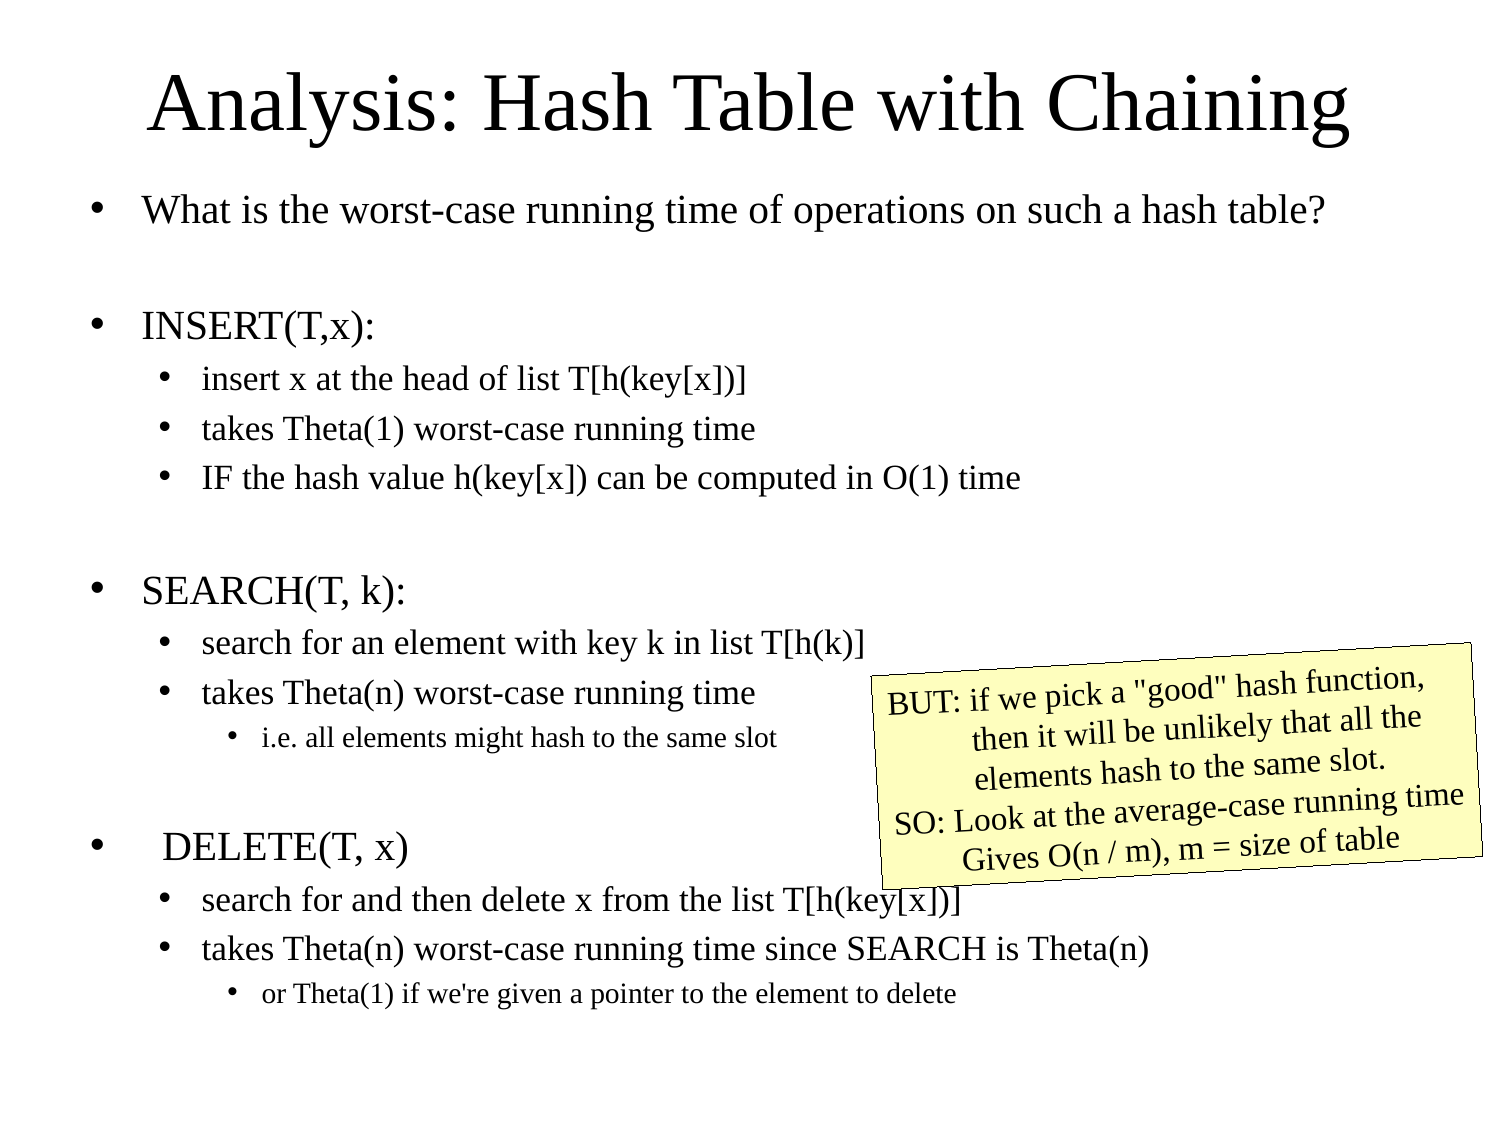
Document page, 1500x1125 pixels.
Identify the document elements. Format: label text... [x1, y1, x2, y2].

list What is the worst-case running time of operations on such a hash table? INSERT(T,x): insert x at the head of list T[h(key[x])] takes Theta(1) worst-case running time IF the hash value h(key[x]) can be computed in O(1) time SEARCH(T, k): search for an element with key k in list T[h(k)] takes Theta(n) worst-case running time i.e. all elements might hash to the same slot DELETE(T, x) search for and then delete x from the list T[h(key[x])] takes Theta(n) worst-case running time since SEARCH is Theta(n) or Theta(1) if we're given a pointer to the element to delete [75, 174, 1425, 1025]
text_box BUT: if we pick a "good" hash function, then it will be unlikely that all the elements hash to the same slot. SO: Look at the average-case running time Gives O(n / m), m = size of table [870, 642, 1483, 890]
title Analysis: Hash Table with Chaining [75, 45, 1425, 150]
